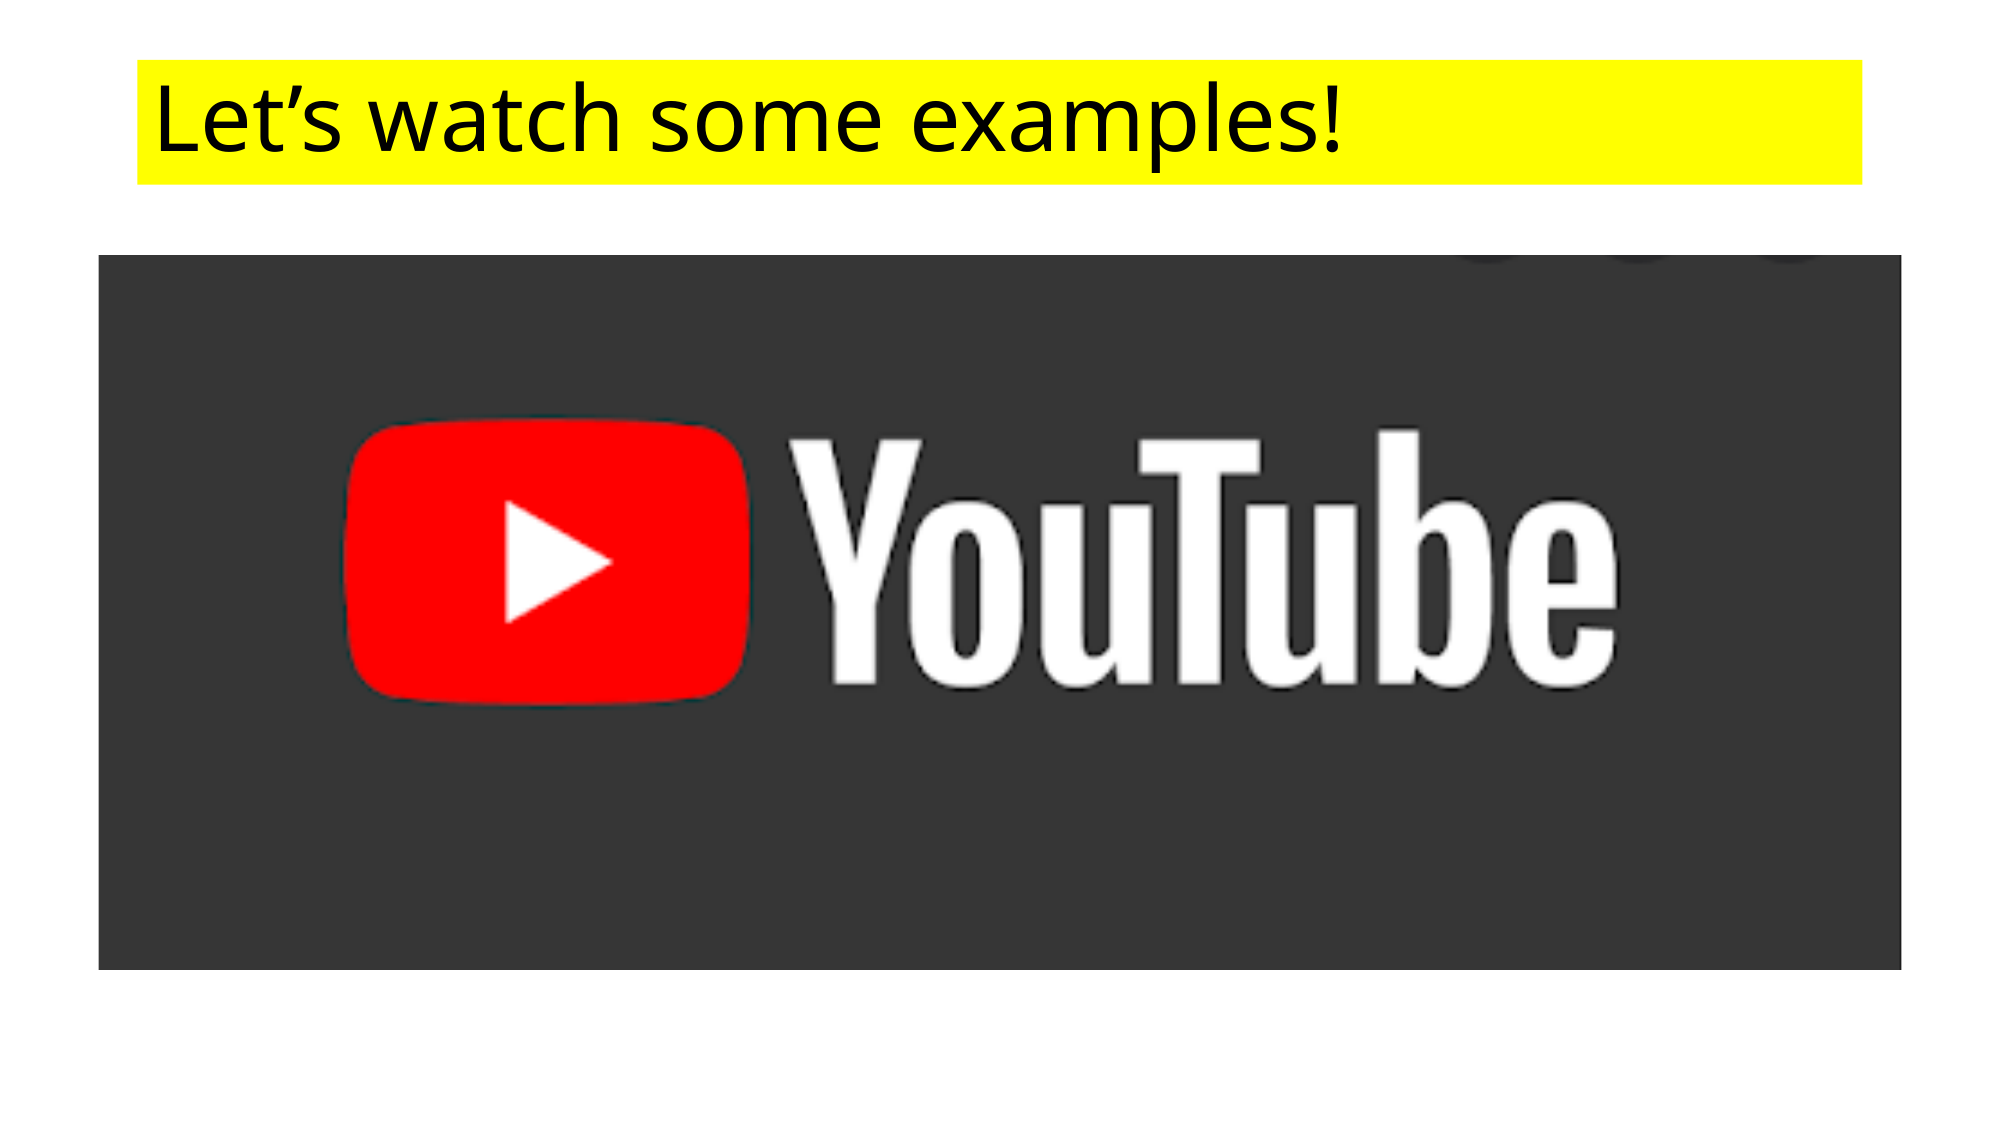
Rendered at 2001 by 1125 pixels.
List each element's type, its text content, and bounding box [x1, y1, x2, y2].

title Let’s watch some examples! [137, 59, 1863, 185]
picture [98, 255, 1902, 970]
